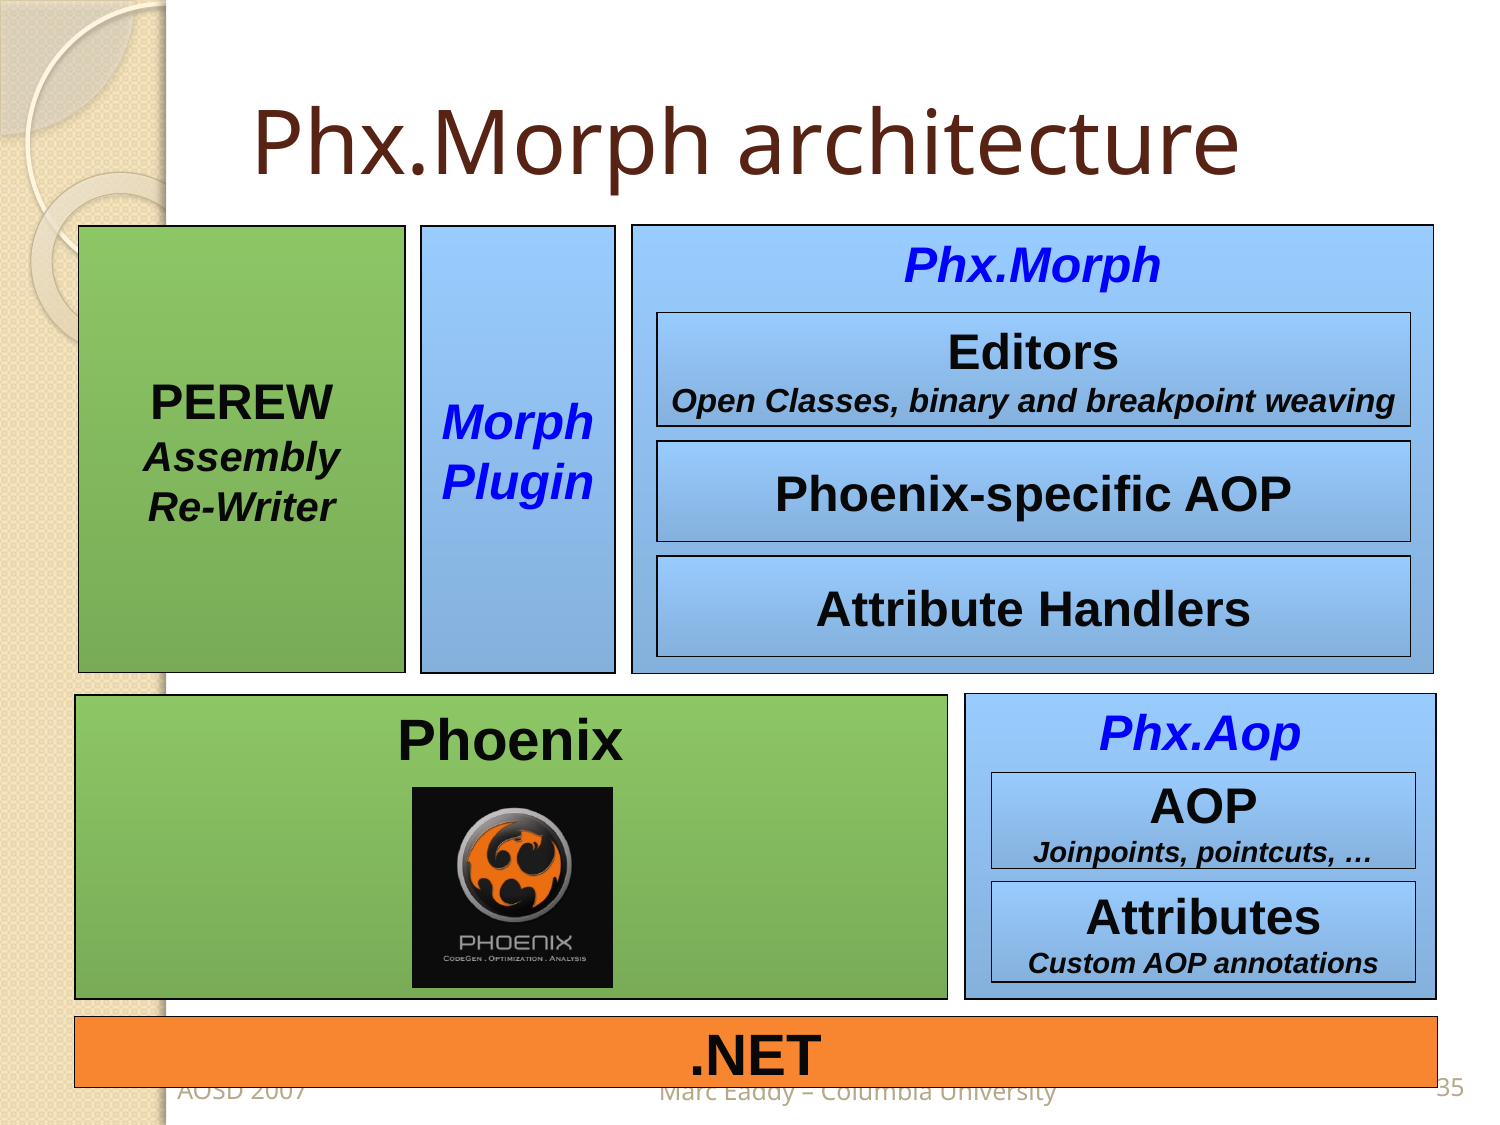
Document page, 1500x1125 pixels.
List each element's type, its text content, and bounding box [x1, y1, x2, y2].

text_box Phoenix [74, 694, 948, 999]
title Phx.Morph architecture [235, 45, 1466, 233]
footer AOSD 2007 [162, 1037, 638, 1116]
slide_number 35 [1413, 1034, 1488, 1113]
text_box Phoenix-specific AOP [657, 441, 1411, 542]
text_box Attributes Custom AOP annotations [991, 881, 1416, 982]
text_box AOP Joinpoints, pointcuts, … [991, 772, 1416, 869]
text_box Attribute Handlers [657, 556, 1411, 657]
text_box .NET [74, 1016, 1438, 1088]
text_box Phx.Morph [632, 224, 1434, 674]
text_box Phx.Aop [965, 693, 1436, 999]
text_box Editors Open Classes, binary and breakpoint weaving [657, 312, 1411, 427]
text_box Morph Plugin [420, 226, 616, 673]
picture [412, 787, 613, 988]
text_box PEREW Assembly Re-Writer [78, 226, 405, 673]
